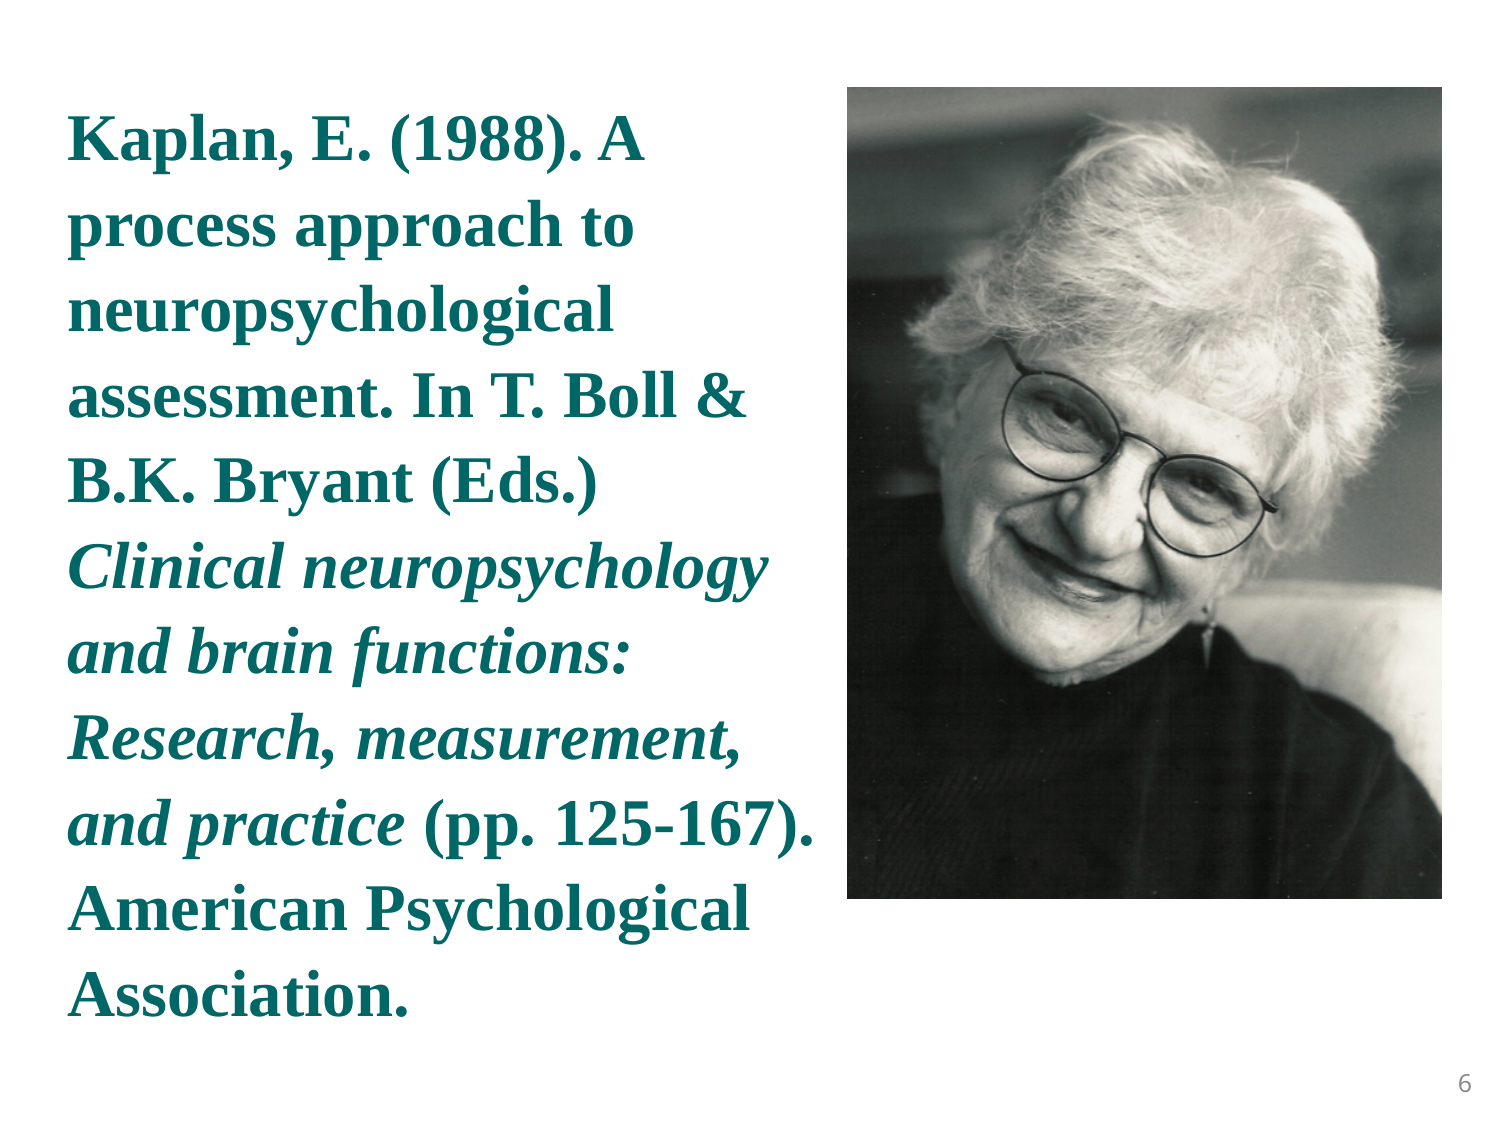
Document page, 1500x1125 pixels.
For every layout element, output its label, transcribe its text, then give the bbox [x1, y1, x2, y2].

slide_number 6 [1329, 1064, 1488, 1105]
picture [847, 86, 1443, 899]
text_box Kaplan, E. (1988). A process approach to neuropsychological assessment. In T. Boll & B.K. Bryant (Eds.) Clinical neuropsychology and brain functions: Research, measurement, and practice (pp. 125-167). American Psychological Association. [52, 81, 845, 1037]
